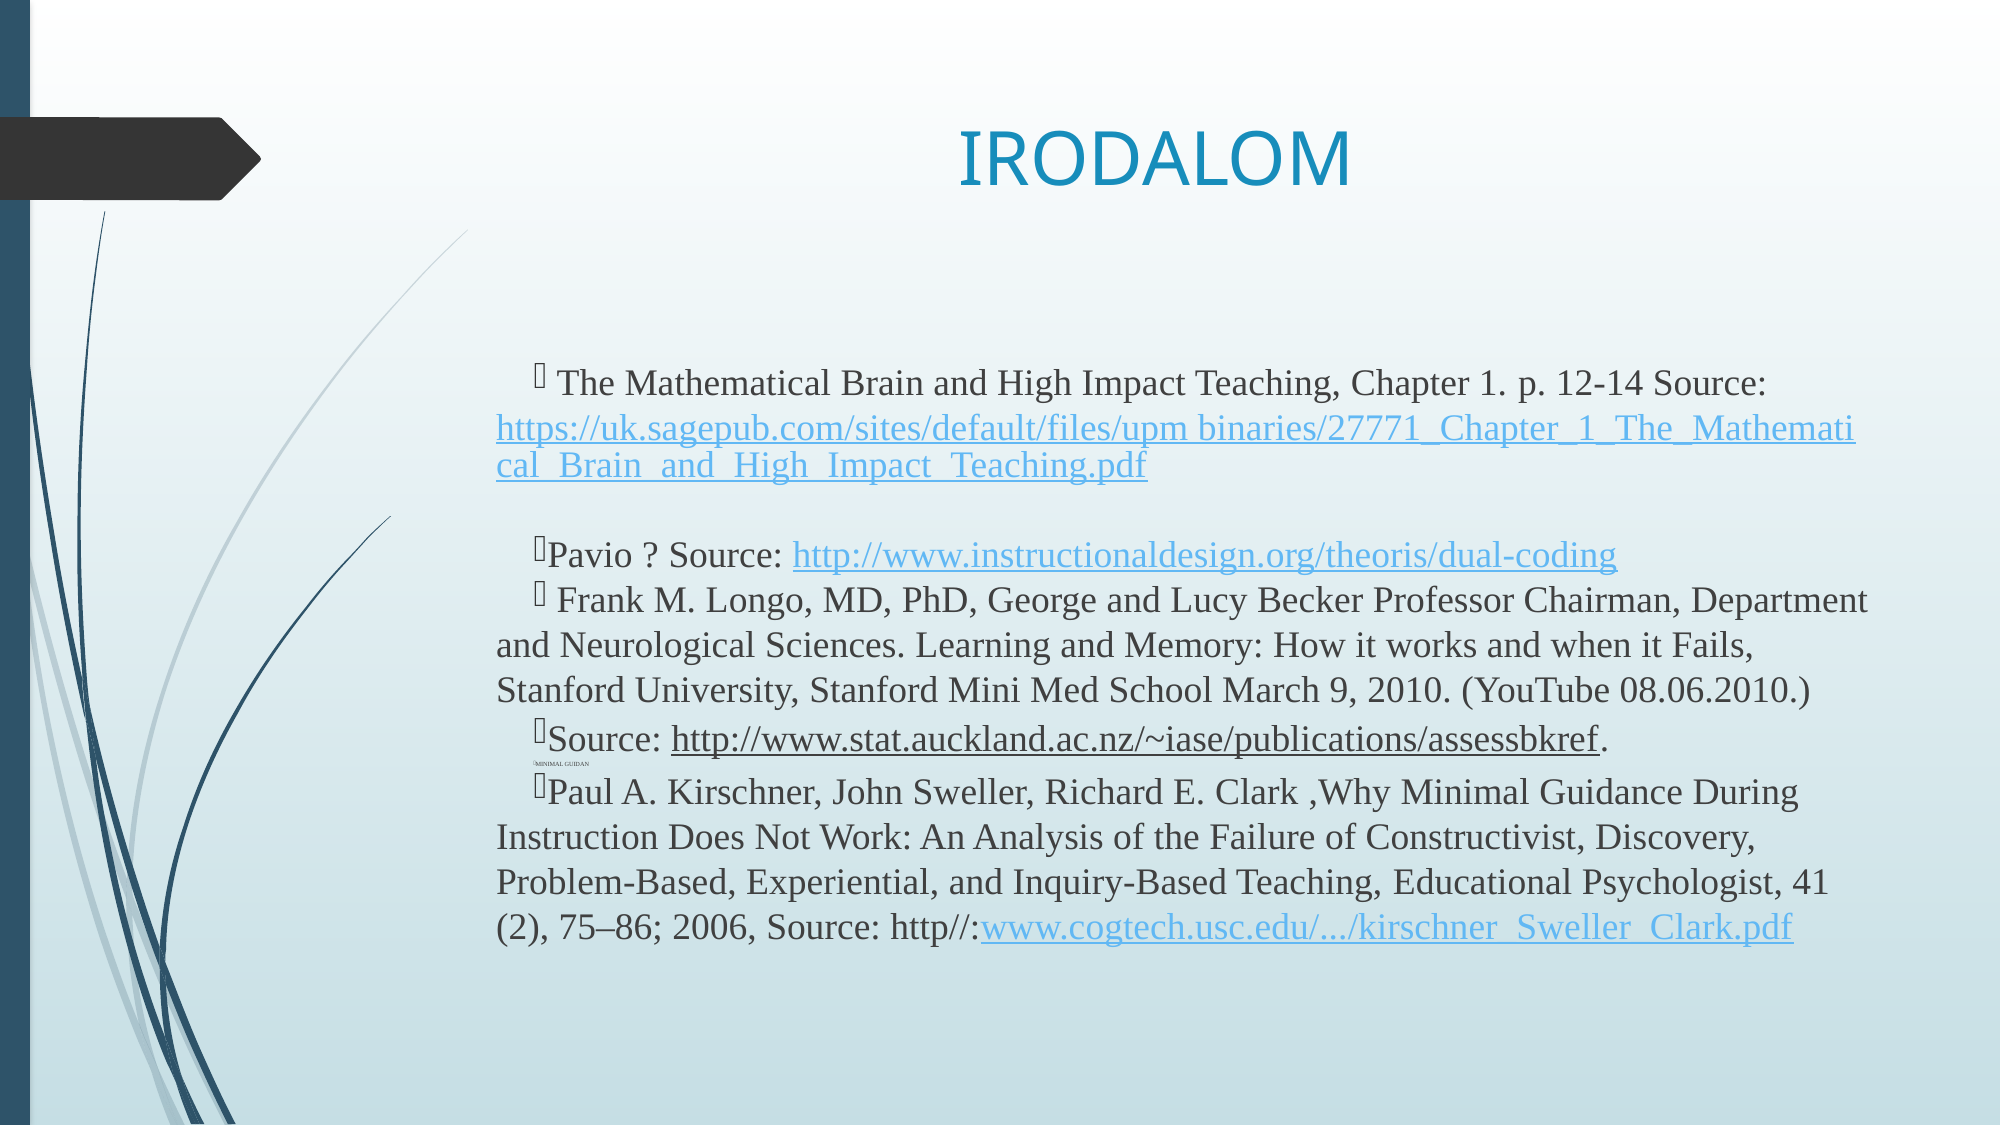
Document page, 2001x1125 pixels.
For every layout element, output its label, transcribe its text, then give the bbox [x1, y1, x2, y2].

title IRODALOM [425, 102, 1888, 313]
list The Mathematical Brain and High Impact Teaching, Chapter 1. p. 12-14 Source: https://uk.sagepub.com/sites/default/files/upm binaries/27771_Chapter_1_The_Mathematical_Brain_and_High_Impact_Teaching.pdf Pavio ? Source: http://www.instructionaldesign.org/theoris/dual-coding Frank M. Longo, MD, PhD, George and Lucy Becker Professor Chairman, Department and Neurological Sciences. Learning and Memory: How it works and when it Fails, Stanford University, Stanford Mini Med School March 9, 2010. (YouTube 08.06.2010.) Source: http://www.stat.auckland.ac.nz/~iase/publications/assessbkref. MINIMAL GUIDAN Paul A. Kirschner, John Sweller, Richard E. Clark ,Why Minimal Guidance During Instruction Does Not Work: An Analysis of the Failure of Constructivist, Discovery, Problem-Based, Experiential, and Inquiry-Based Teaching, Educational Psychologist, 41 (2), 75–86; 2006, Source: http//:www.cogtech.usc.edu/.../kirschner_Sweller_Clark.pdf [424, 350, 1888, 970]
